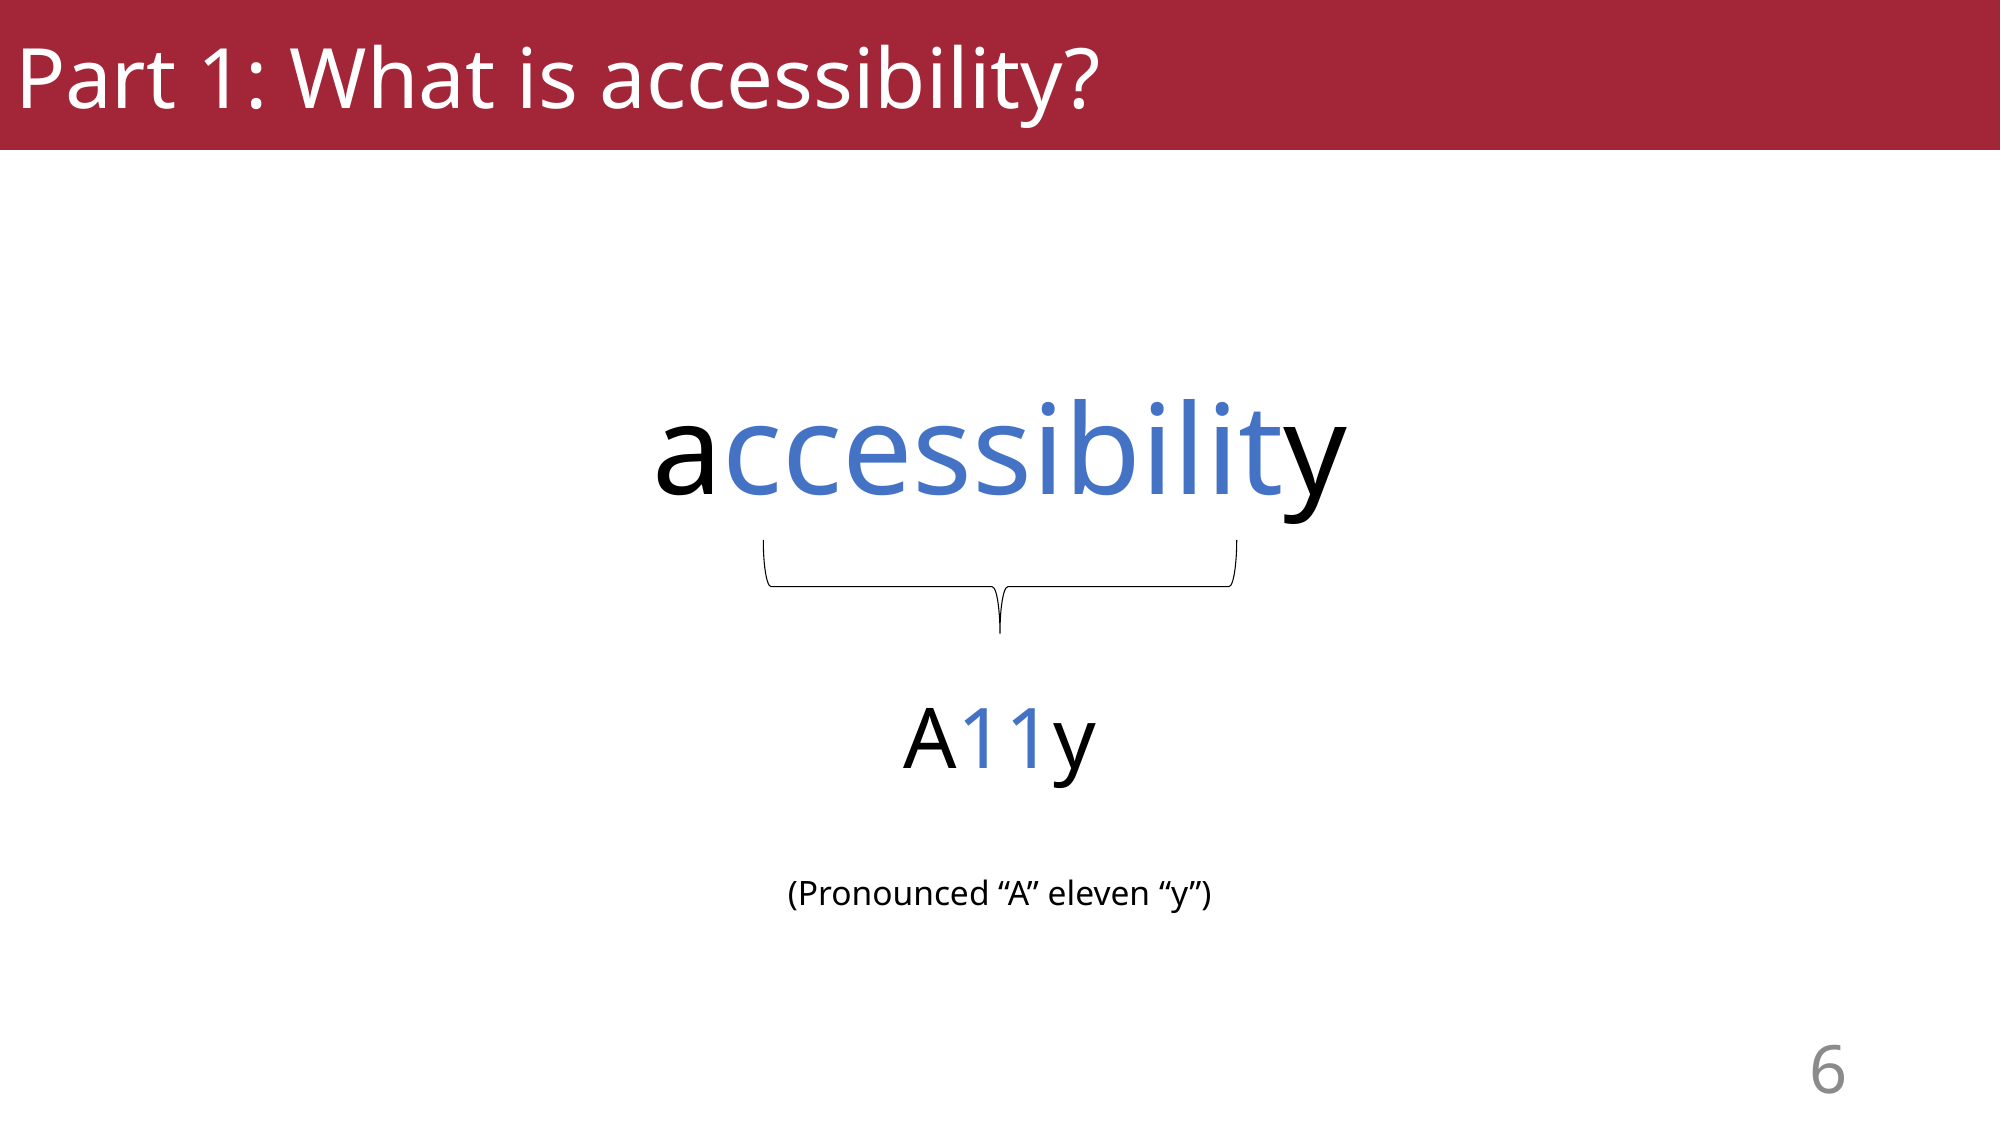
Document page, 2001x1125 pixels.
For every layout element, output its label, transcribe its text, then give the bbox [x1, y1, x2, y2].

slide_number 6 [1412, 1042, 1863, 1103]
title Part 1: What is accessibility? [0, 0, 2000, 151]
text_box accessibility [137, 345, 1863, 563]
text_box [762, 539, 1238, 598]
text_box A11y (Pronounced “A” eleven “y”) [137, 598, 1863, 925]
